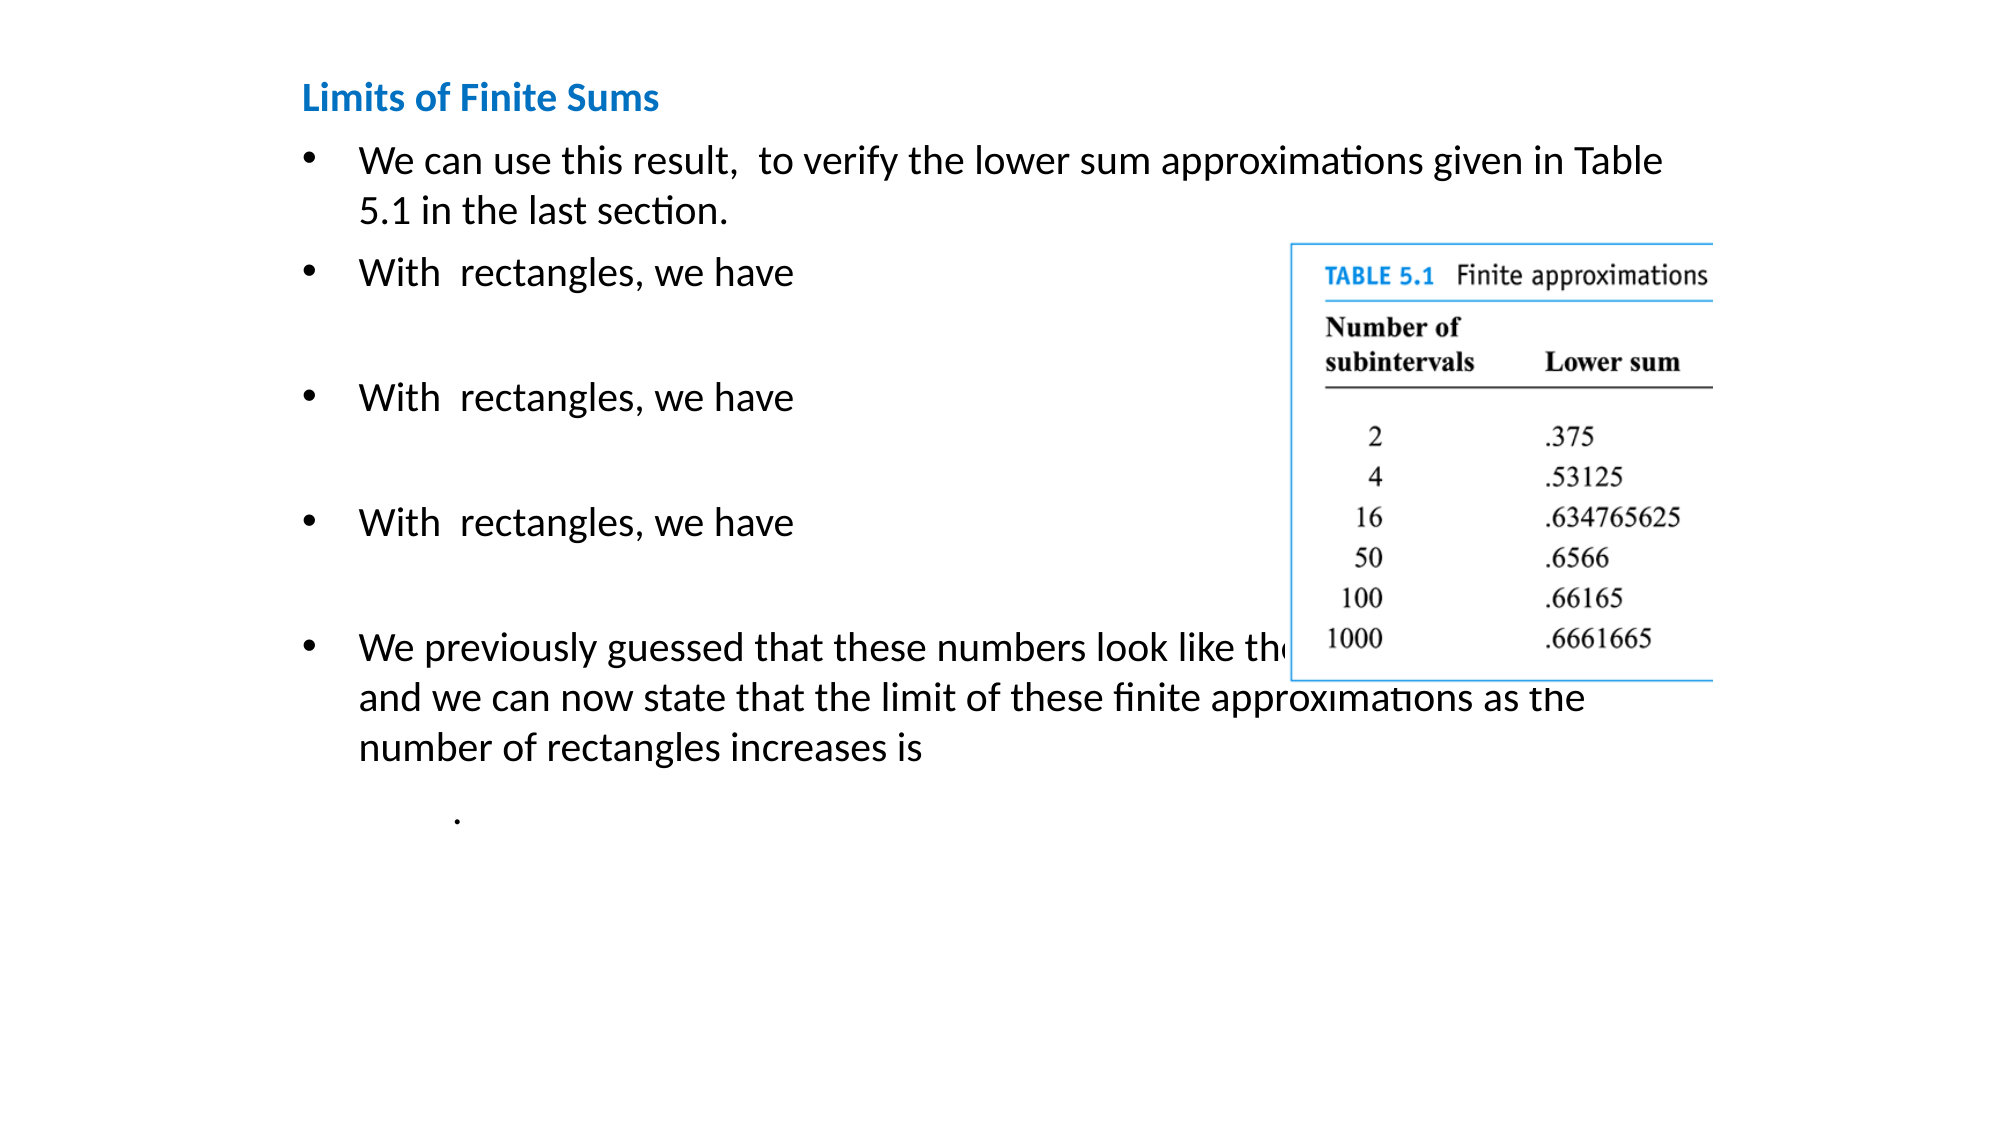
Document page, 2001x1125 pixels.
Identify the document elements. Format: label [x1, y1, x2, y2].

picture [1285, 237, 1713, 688]
